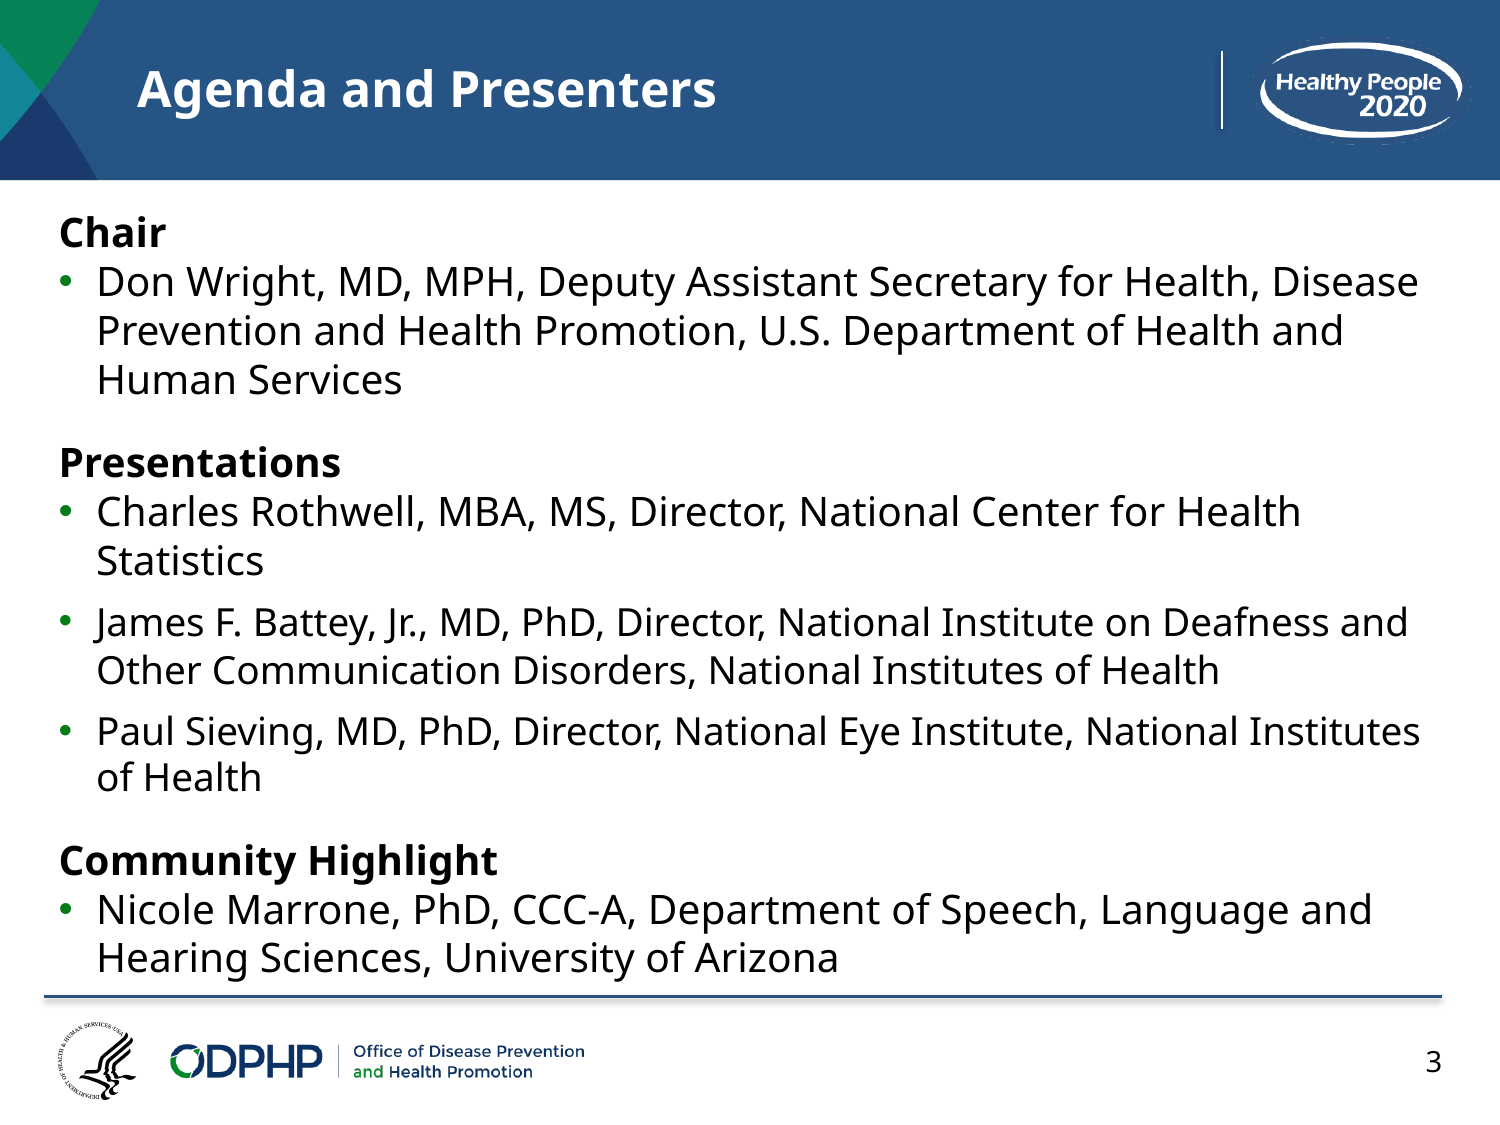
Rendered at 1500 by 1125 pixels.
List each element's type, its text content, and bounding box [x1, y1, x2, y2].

title Agenda and Presenters [122, 21, 1111, 153]
picture [0, 0, 1500, 1125]
list Chair Don Wright, MD, MPH, Deputy Assistant Secretary for Health, Disease Prevention and Health Promotion, U.S. Department of Health and Human Services Presentations Charles Rothwell, MBA, MS, Director, National Center for Health Statistics James F. Battey, Jr., MD, PhD, Director, National Institute on Deafness and Other Communication Disorders, National Institutes of Health Paul Sieving, MD, PhD, Director, National Eye Institute, National Institutes of Health Community Highlight Nicole Marrone, PhD, CCC-A, Department of Speech, Language and Hearing Sciences, University of Arizona [43, 199, 1475, 996]
slide_number 3 [1330, 1026, 1443, 1100]
